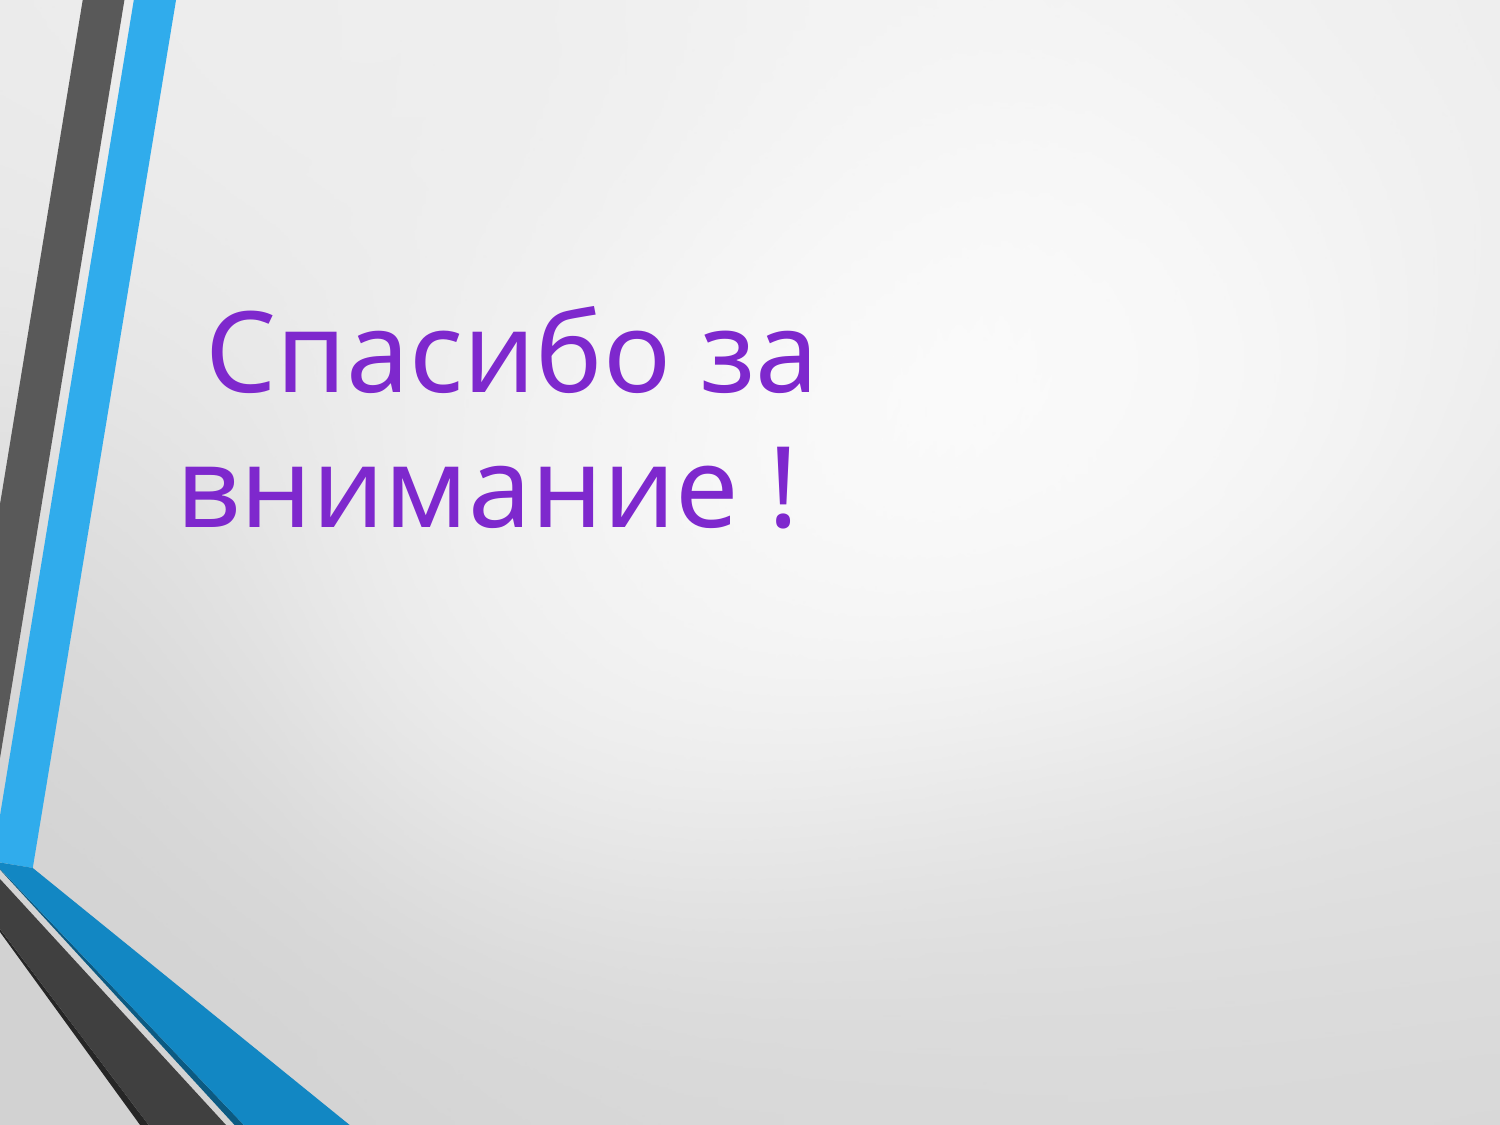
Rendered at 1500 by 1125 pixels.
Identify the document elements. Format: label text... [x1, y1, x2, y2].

list Спасибо за внимание ! [161, 78, 1425, 752]
